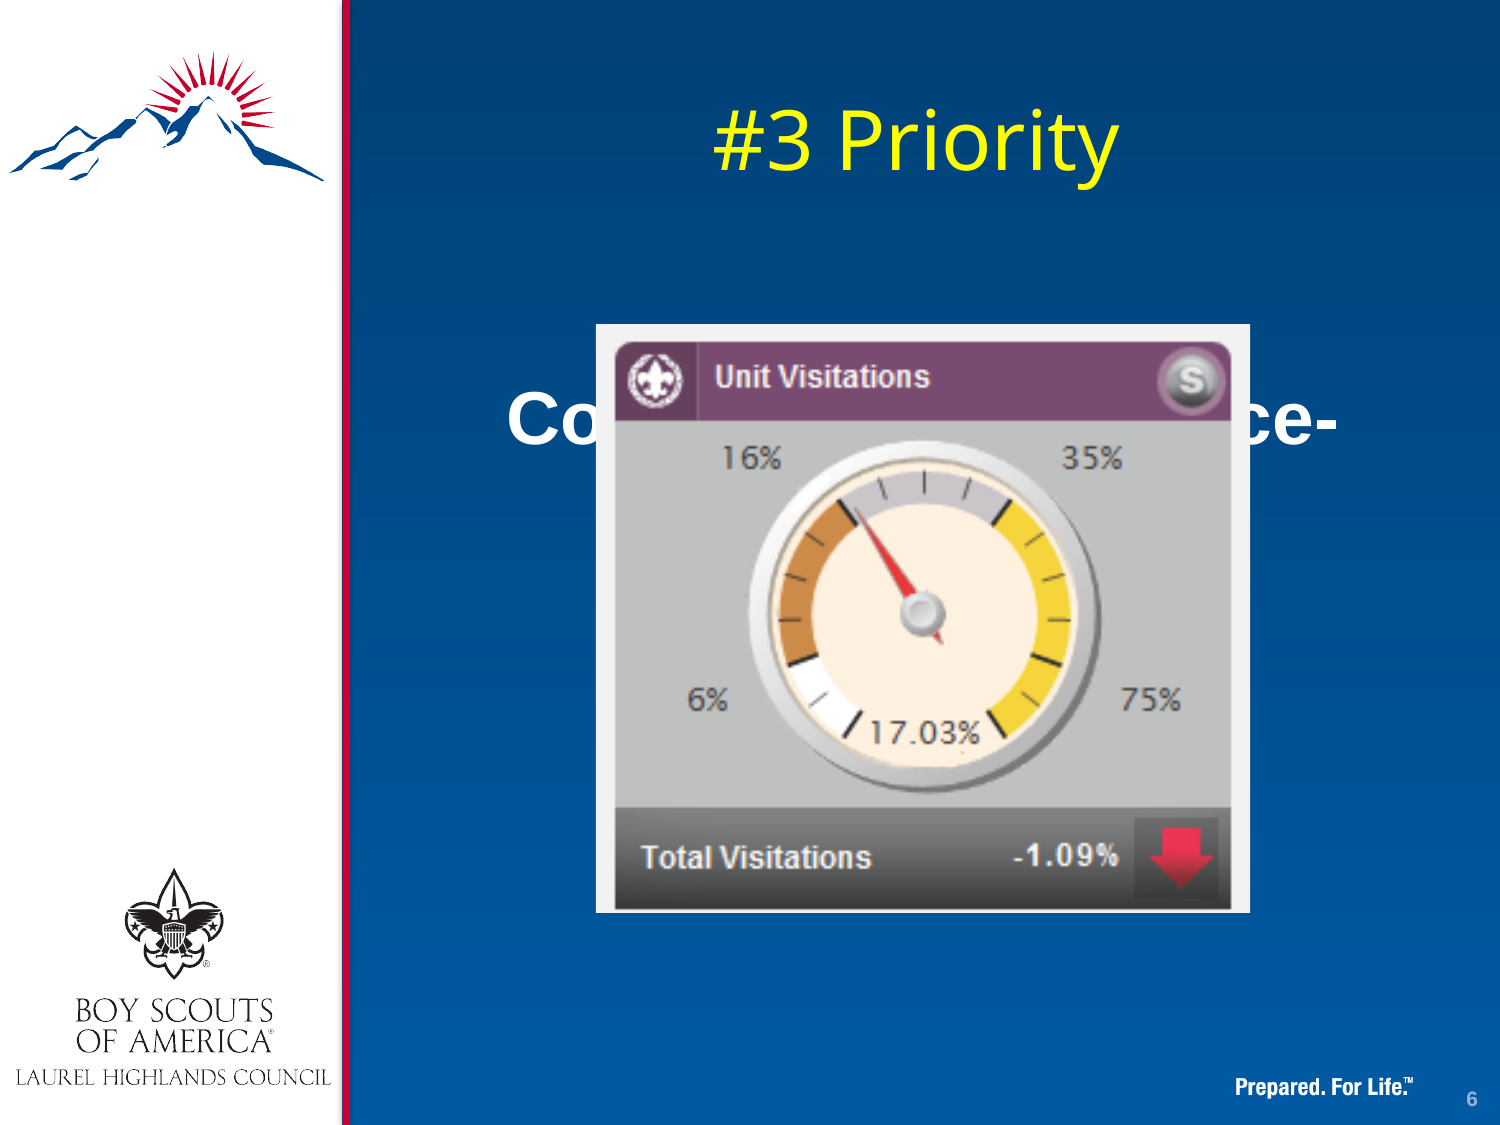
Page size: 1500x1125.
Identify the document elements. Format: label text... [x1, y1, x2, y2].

picture [595, 324, 1251, 913]
title #3 Priority [374, 43, 1459, 232]
list Commissioner Service- No Change [1255, 362, 1459, 826]
picture [16, 867, 331, 1085]
slide_number 6 [1425, 1067, 1493, 1125]
list Commissioner Service- No Change [387, 362, 590, 826]
picture [0, 50, 334, 181]
picture [1236, 1077, 1413, 1099]
